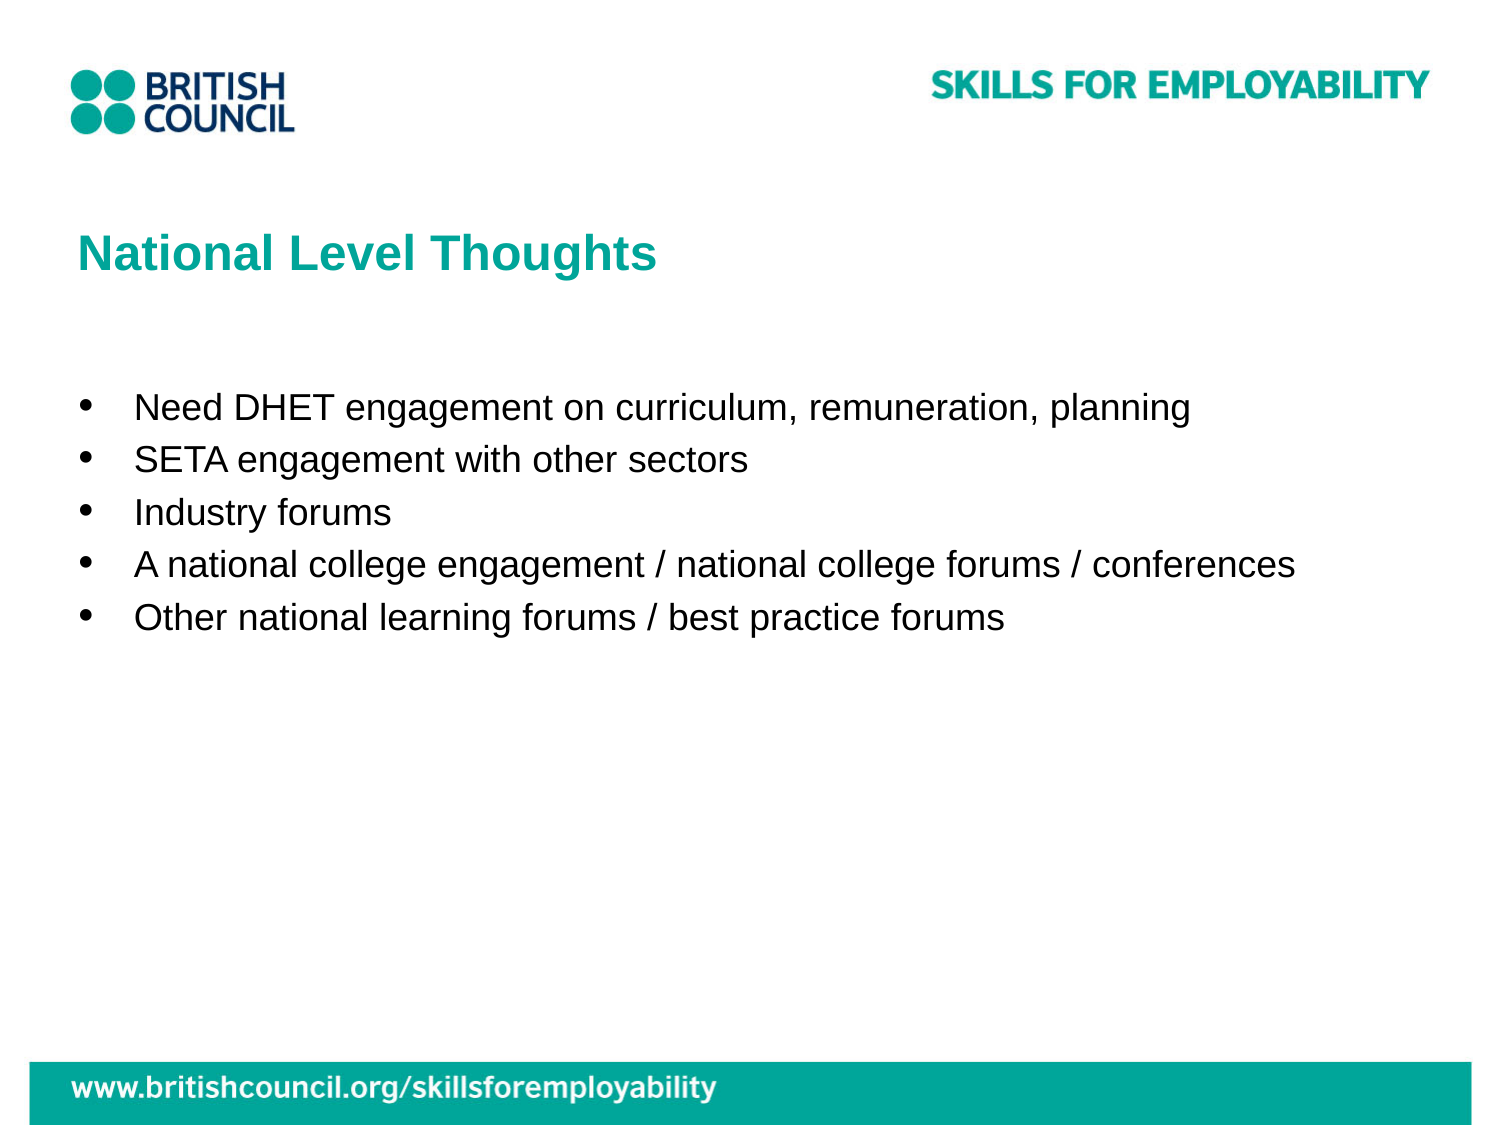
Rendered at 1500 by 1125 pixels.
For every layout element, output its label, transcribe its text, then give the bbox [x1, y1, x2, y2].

title National Level Thoughts [62, 212, 1413, 358]
list Need DHET engagement on curriculum, remuneration, planning SETA engagement with other sectors Industry forums A national college engagement / national college forums / conferences Other national learning forums / best practice forums [62, 374, 1413, 951]
picture [0, 0, 1500, 1125]
